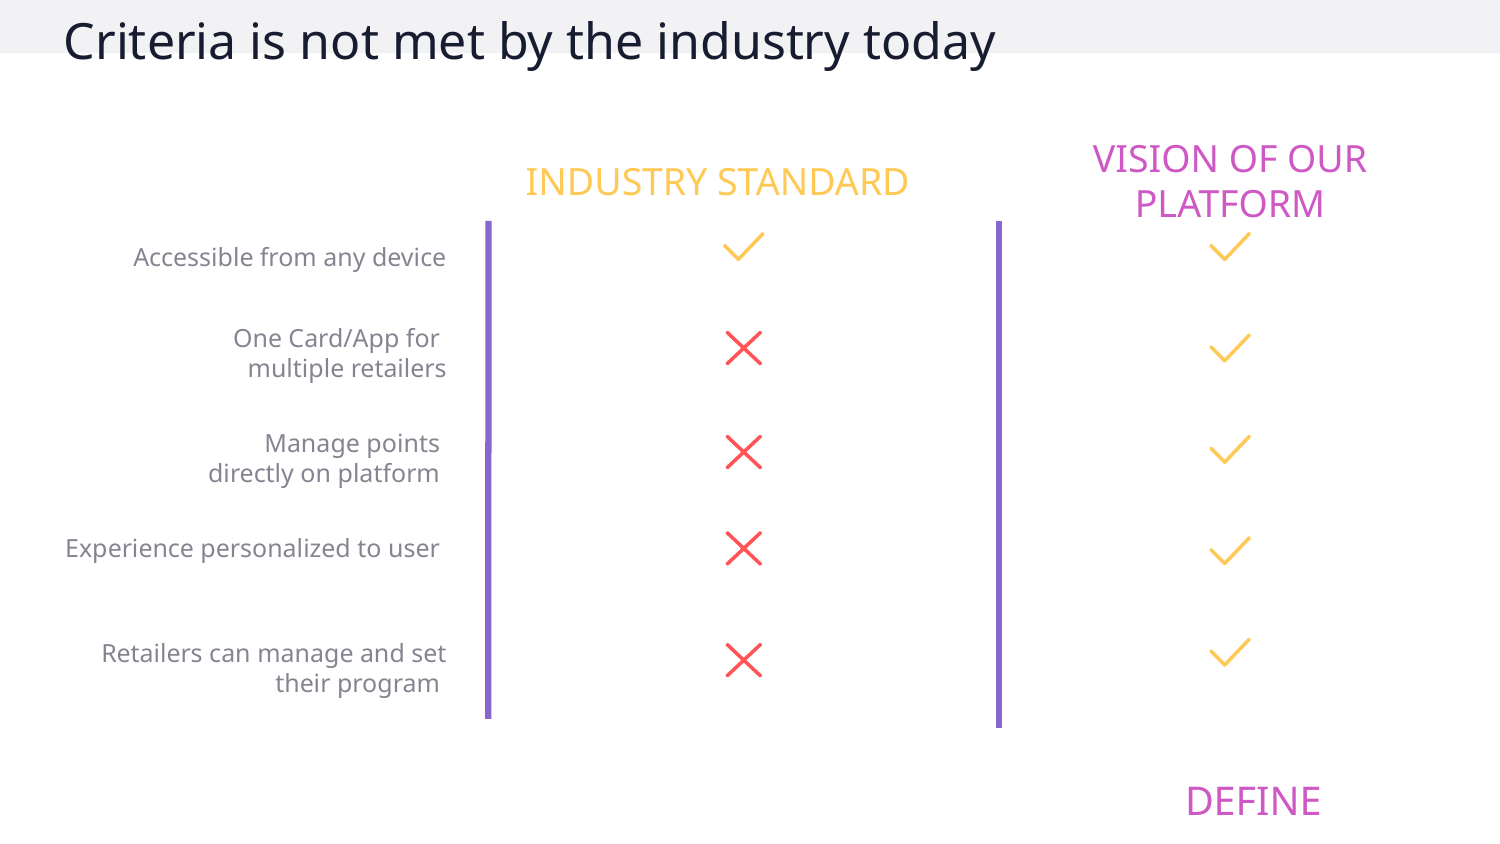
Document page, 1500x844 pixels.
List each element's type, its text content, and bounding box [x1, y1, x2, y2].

text_box INDUSTRY STANDARD [516, 153, 929, 207]
text_box [1210, 638, 1251, 666]
text_box [726, 643, 762, 677]
text_box One Card/App for multiple retailers [74, 318, 455, 387]
text_box [726, 435, 762, 469]
text_box VISION OF OUR PLATFORM [1011, 131, 1449, 207]
text_box [726, 331, 762, 365]
text_box Experience personalized to user [16, 528, 455, 597]
text_box [1210, 334, 1251, 362]
text_box [1210, 537, 1251, 565]
text_box [1210, 435, 1251, 464]
text_box Accessible from any device [16, 237, 455, 282]
text_box [1210, 232, 1251, 261]
text_box [726, 532, 762, 565]
text_box Retailers can manage and set their program [74, 633, 455, 703]
title Criteria is not met by the industry today [56, 12, 1183, 88]
text_box DEFINE [1007, 765, 1500, 839]
text_box [723, 232, 764, 261]
text_box Manage points directly on platform [16, 423, 455, 492]
